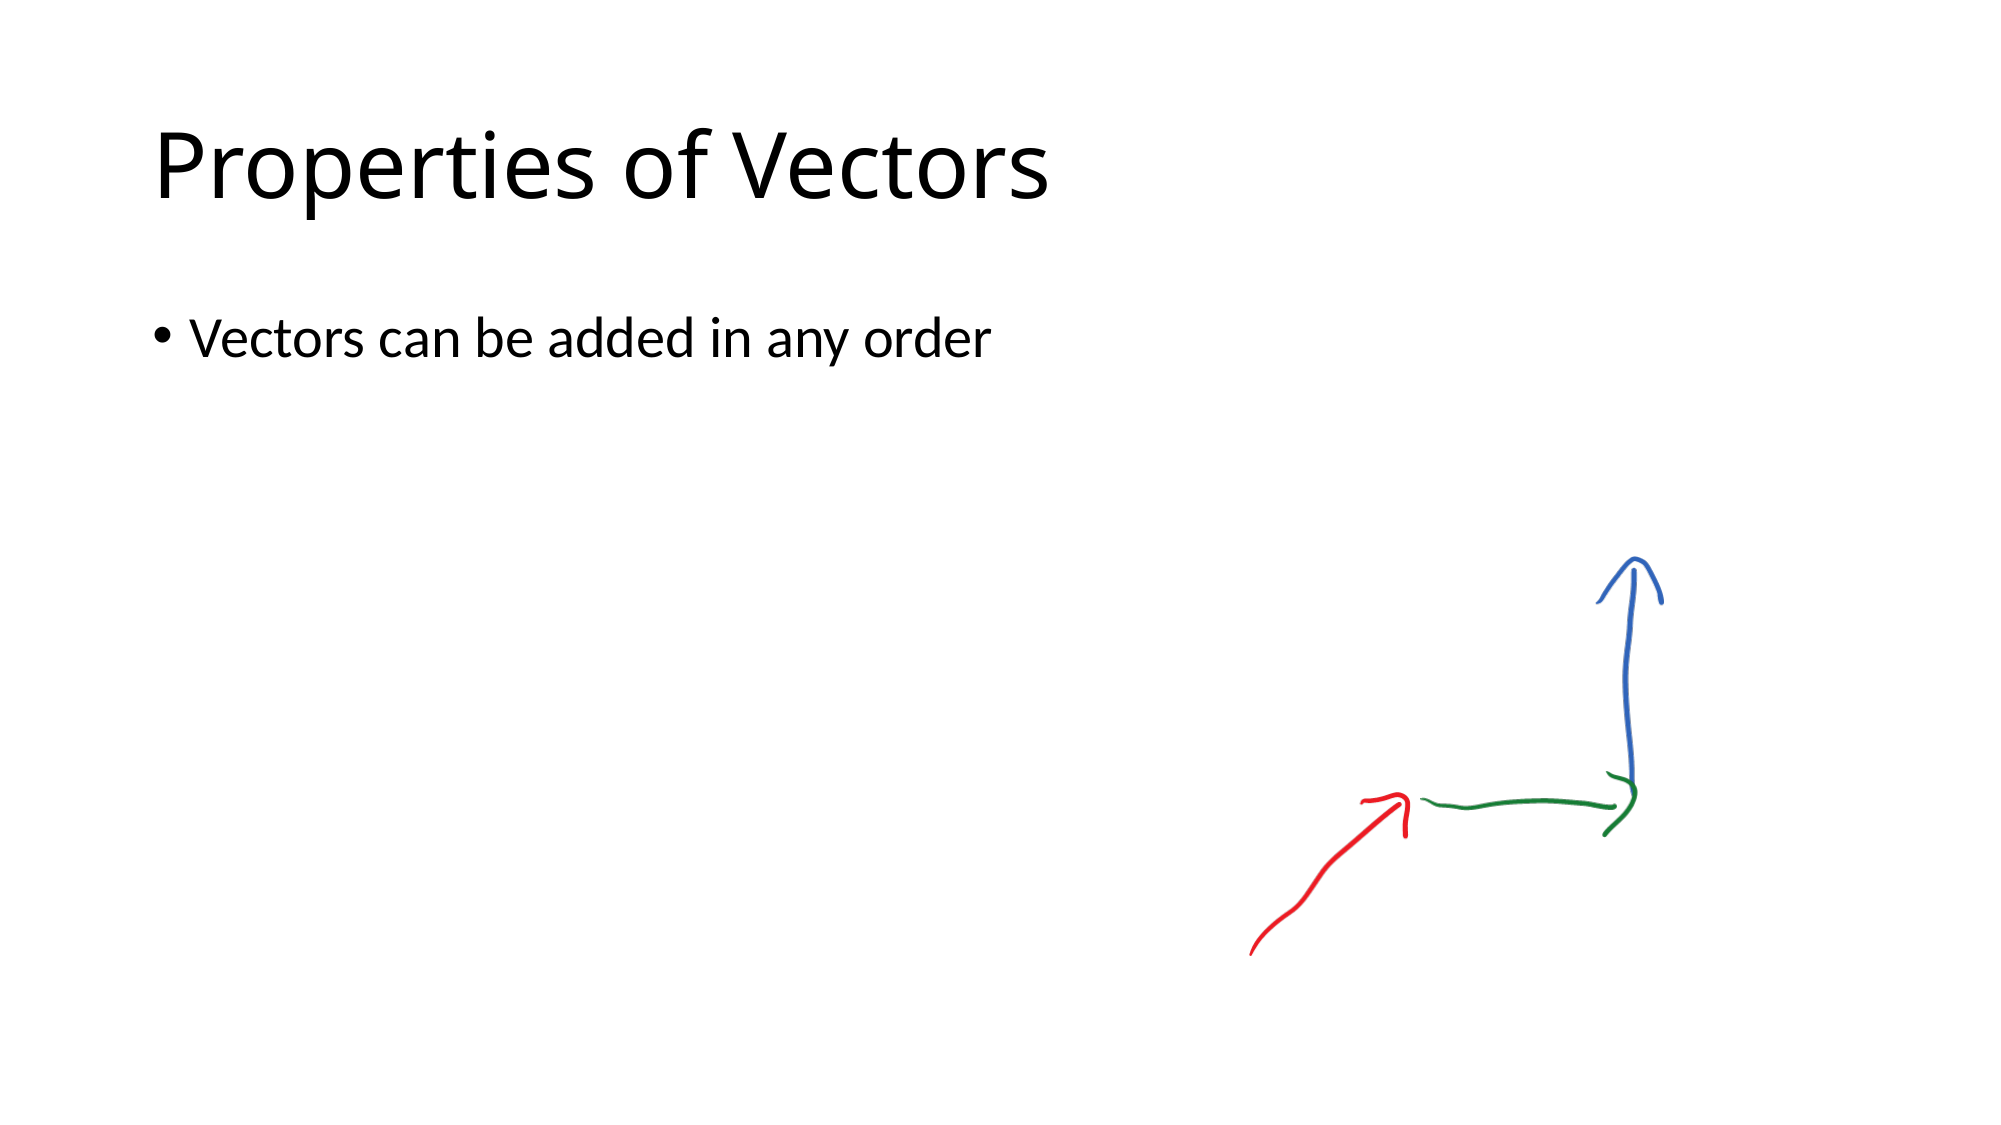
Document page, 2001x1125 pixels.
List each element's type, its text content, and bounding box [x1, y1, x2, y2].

list Vectors can be added in any order [137, 299, 1863, 1014]
picture [1242, 551, 1668, 961]
title Properties of Vectors [137, 59, 1863, 278]
